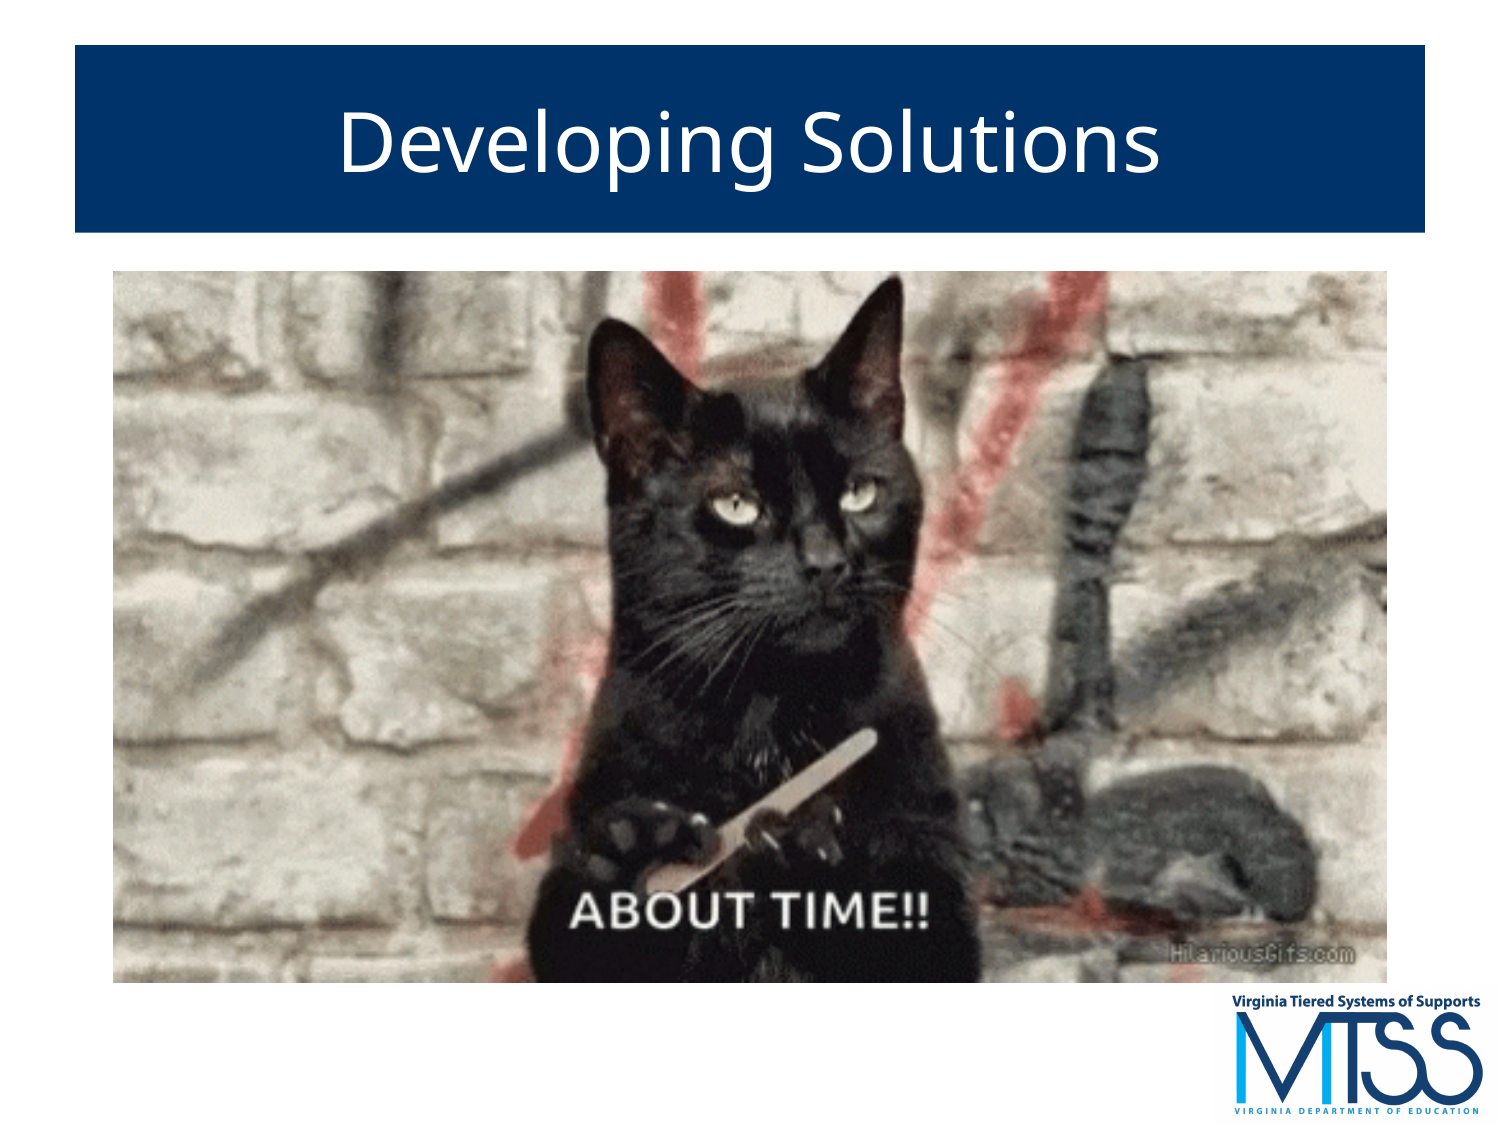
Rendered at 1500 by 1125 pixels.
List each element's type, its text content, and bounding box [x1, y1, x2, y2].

picture [1212, 986, 1500, 1125]
title Developing Solutions [75, 45, 1425, 233]
picture [113, 271, 1387, 983]
